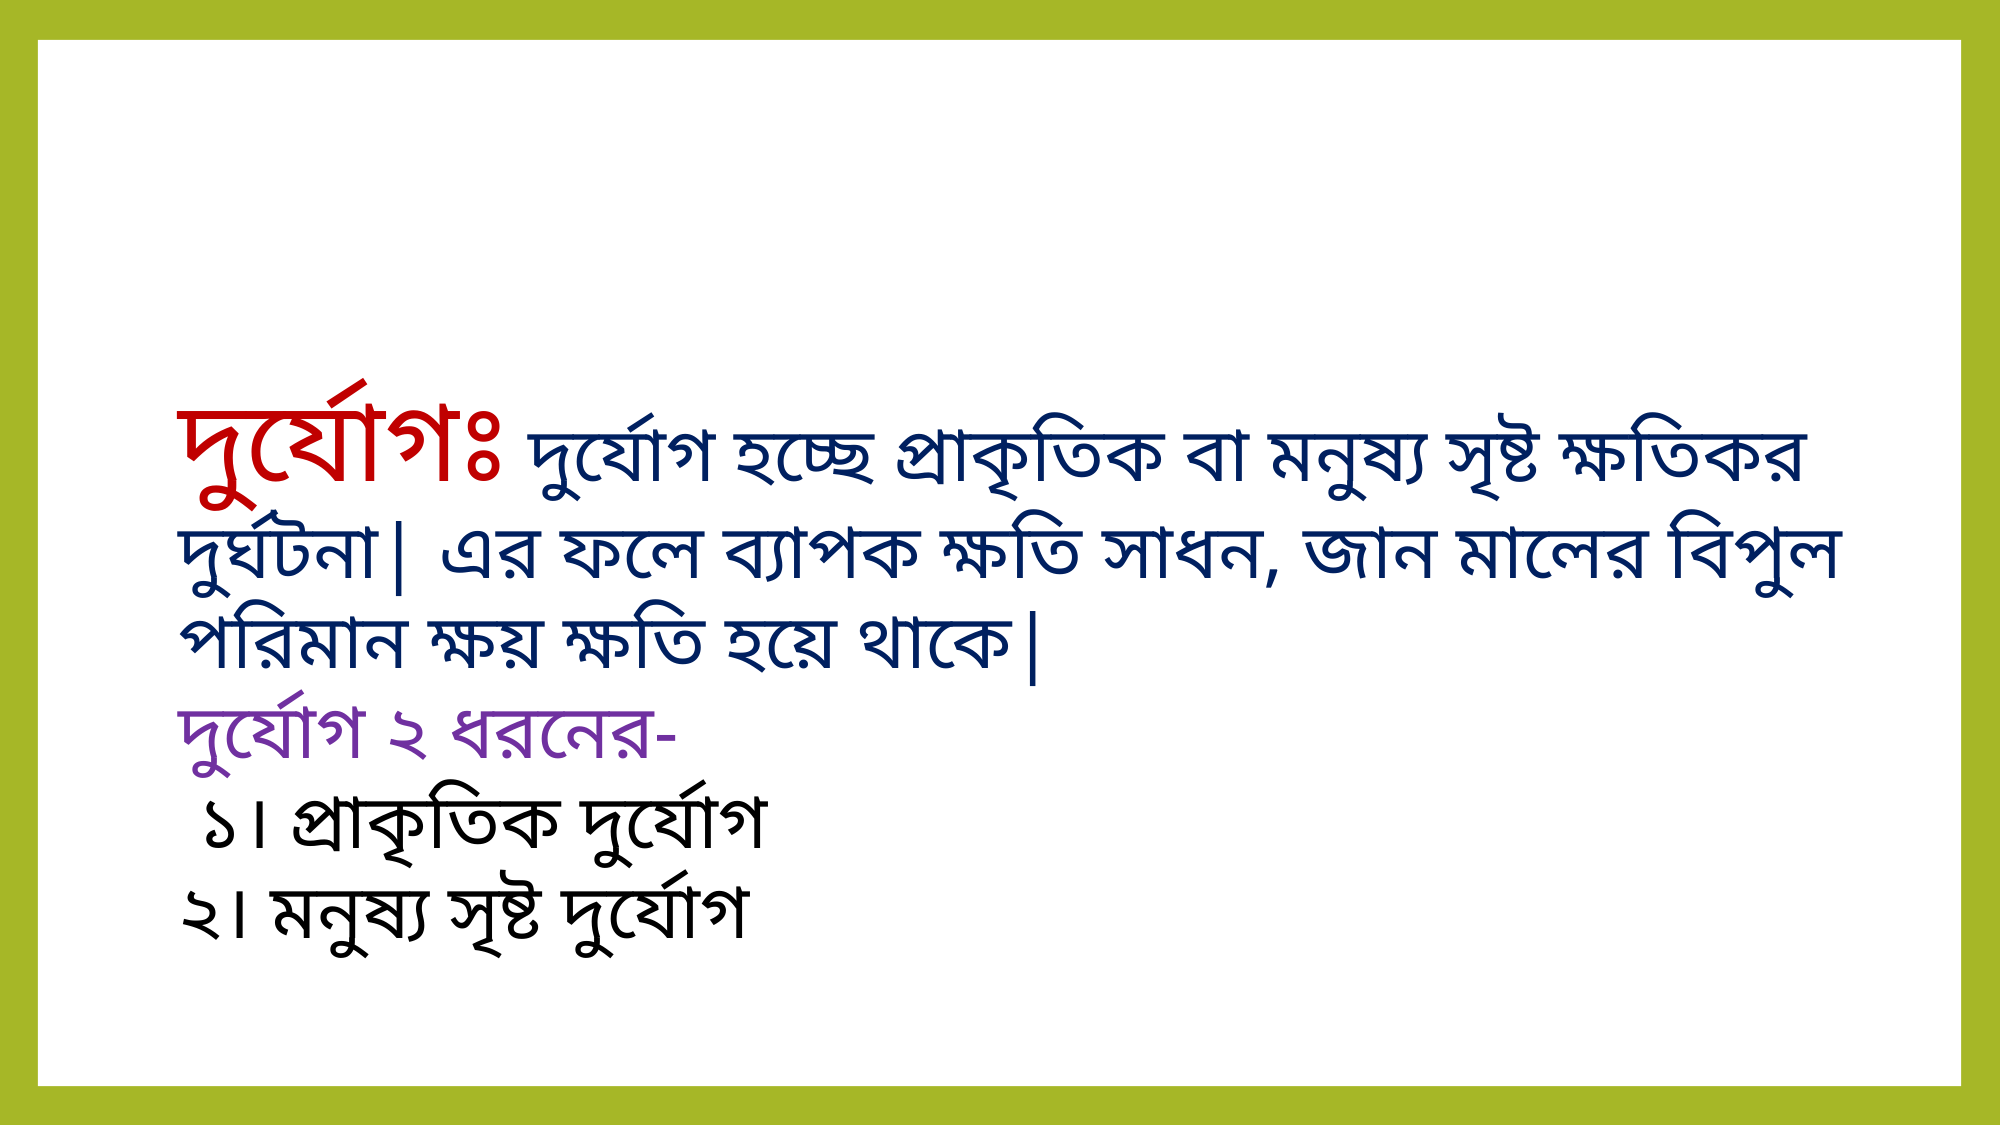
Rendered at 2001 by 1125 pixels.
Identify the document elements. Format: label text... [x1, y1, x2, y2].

text_box দুর্যোগঃ দুর্যোগ হচ্ছে প্রাকৃতিক বা মনুষ্য সৃষ্ট ক্ষতিকর দুর্ঘটনা| এর ফলে ব্যাপক ক্ষতি সাধন, জান মালের বিপুল পরিমান ক্ষয় ক্ষতি হয়ে থাকে| দুর্যোগ ২ ধরনের- ১। প্রাকৃতিক দুর্যোগ ২। মনুষ্য সৃষ্ট দুর্যোগ [163, 361, 1942, 962]
